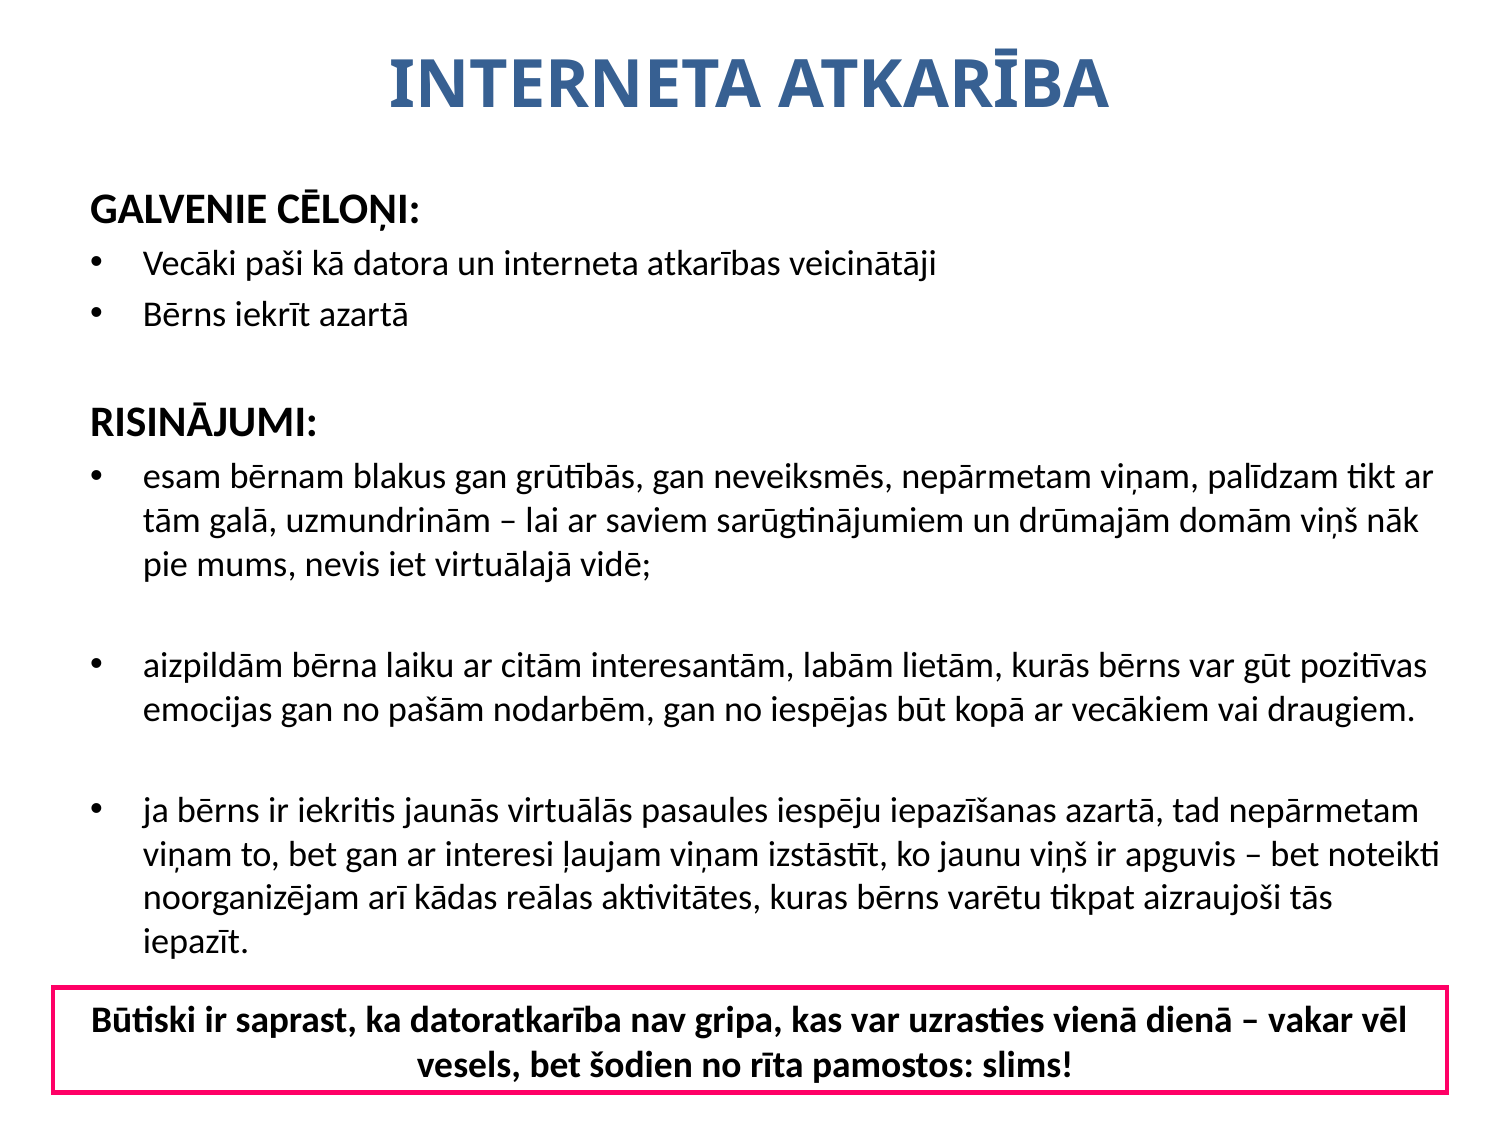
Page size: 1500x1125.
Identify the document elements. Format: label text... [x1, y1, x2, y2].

title INTERNETA ATKARĪBA [74, 0, 1426, 162]
list GALVENIE CĒLOŅI: Vecāki paši kā datora un interneta atkarības veicinātāji Bērns iekrīt azartā RISINĀJUMI: esam bērnam blakus gan grūtībās, gan neveiksmēs, nepārmetam viņam, palīdzam tikt ar tām galā, uzmundrinām – lai ar saviem sarūgtinājumiem un drūmajām domām viņš nāk pie mums, nevis iet virtuālajā vidē; aizpildām bērna laiku ar citām interesantām, labām lietām, kurās bērns var gūt pozitīvas emocijas gan no pašām nodarbēm, gan no iespējas būt kopā ar vecākiem vai draugiem. ja bērns ir iekritis jaunās virtuālās pasaules iespēju iepazīšanas azartā, tad nepārmetam viņam to, bet gan ar interesi ļaujam viņam izstāstīt, ko jaunu viņš ir apguvis – bet noteikti noorganizējam arī kādas reālas aktivitātes, kuras bērns varētu tikpat aizraujoši tās iepazīt. [74, 172, 1460, 1012]
text_box Būtiski ir saprast, ka datoratkarība nav gripa, kas var uzrasties vienā dienā – vakar vēl vesels, bet šodien no rīta pamostos: slims! [53, 987, 1447, 1093]
